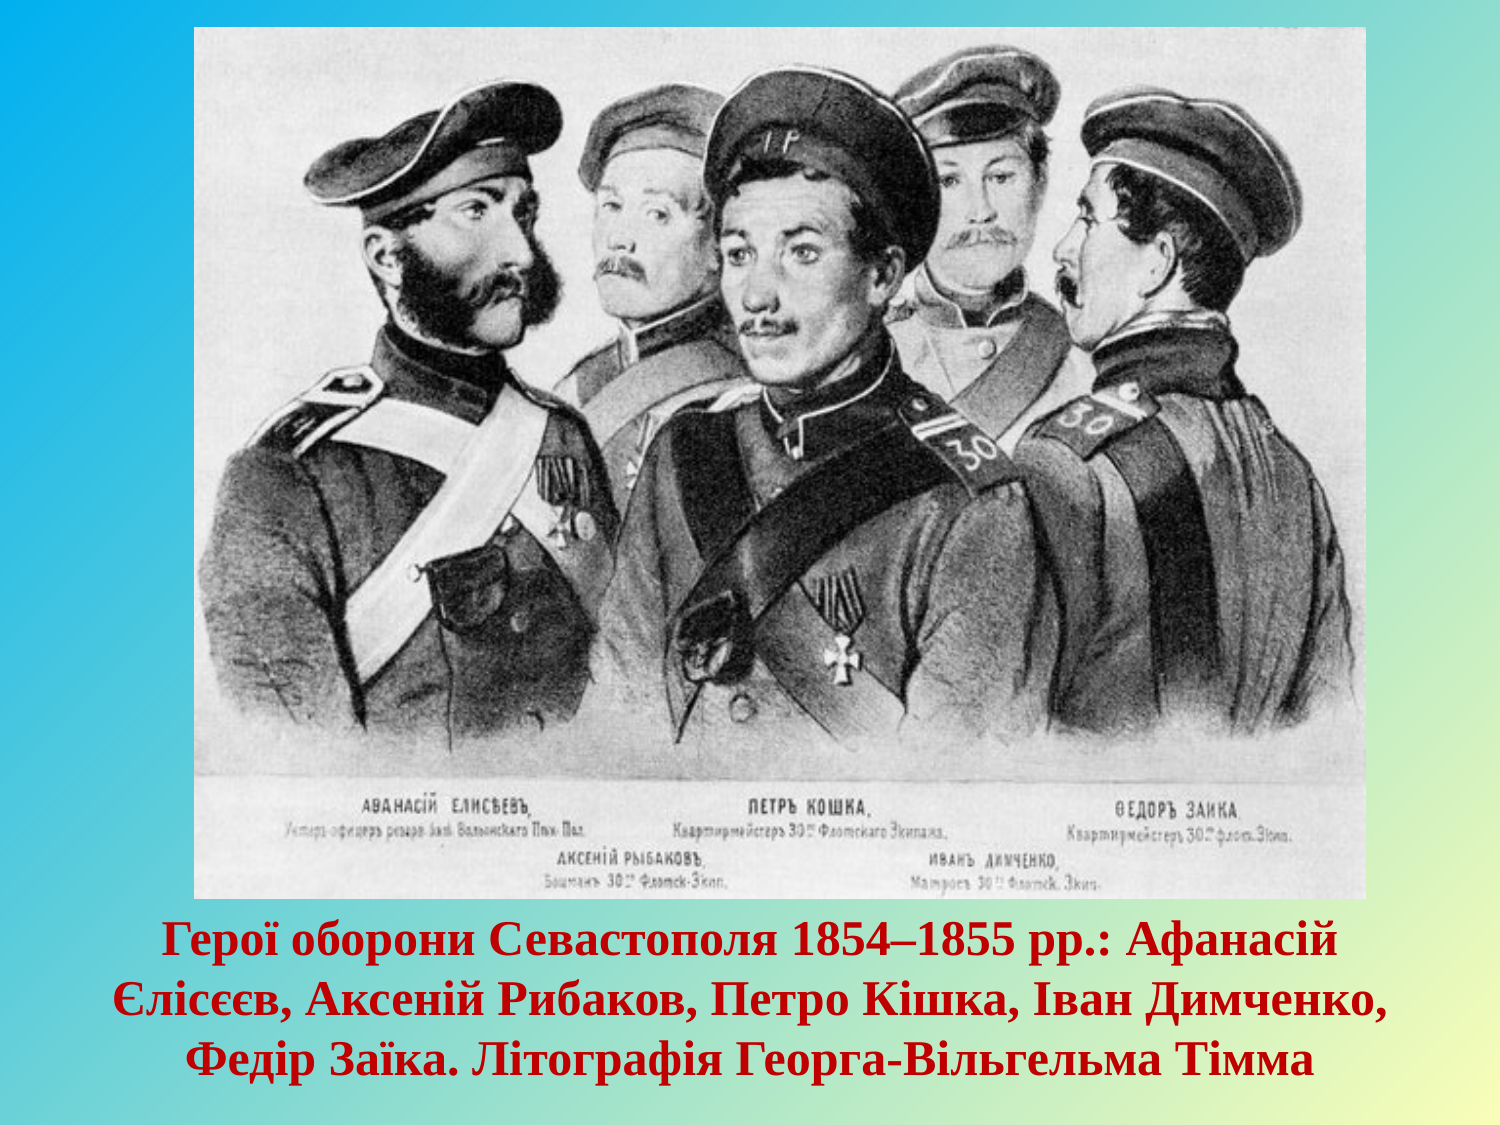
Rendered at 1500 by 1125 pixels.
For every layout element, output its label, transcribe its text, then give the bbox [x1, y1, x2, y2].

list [194, 27, 1366, 899]
text_box Герої оборони Севастополя 1854–1855 рр.: Афанасій Єлісєєв, Аксеній Рибаков, Петро Кішка, Іван Димченко, Федір Заїка. Літографія Георга-Вільгельма Тімма [74, 898, 1426, 1093]
